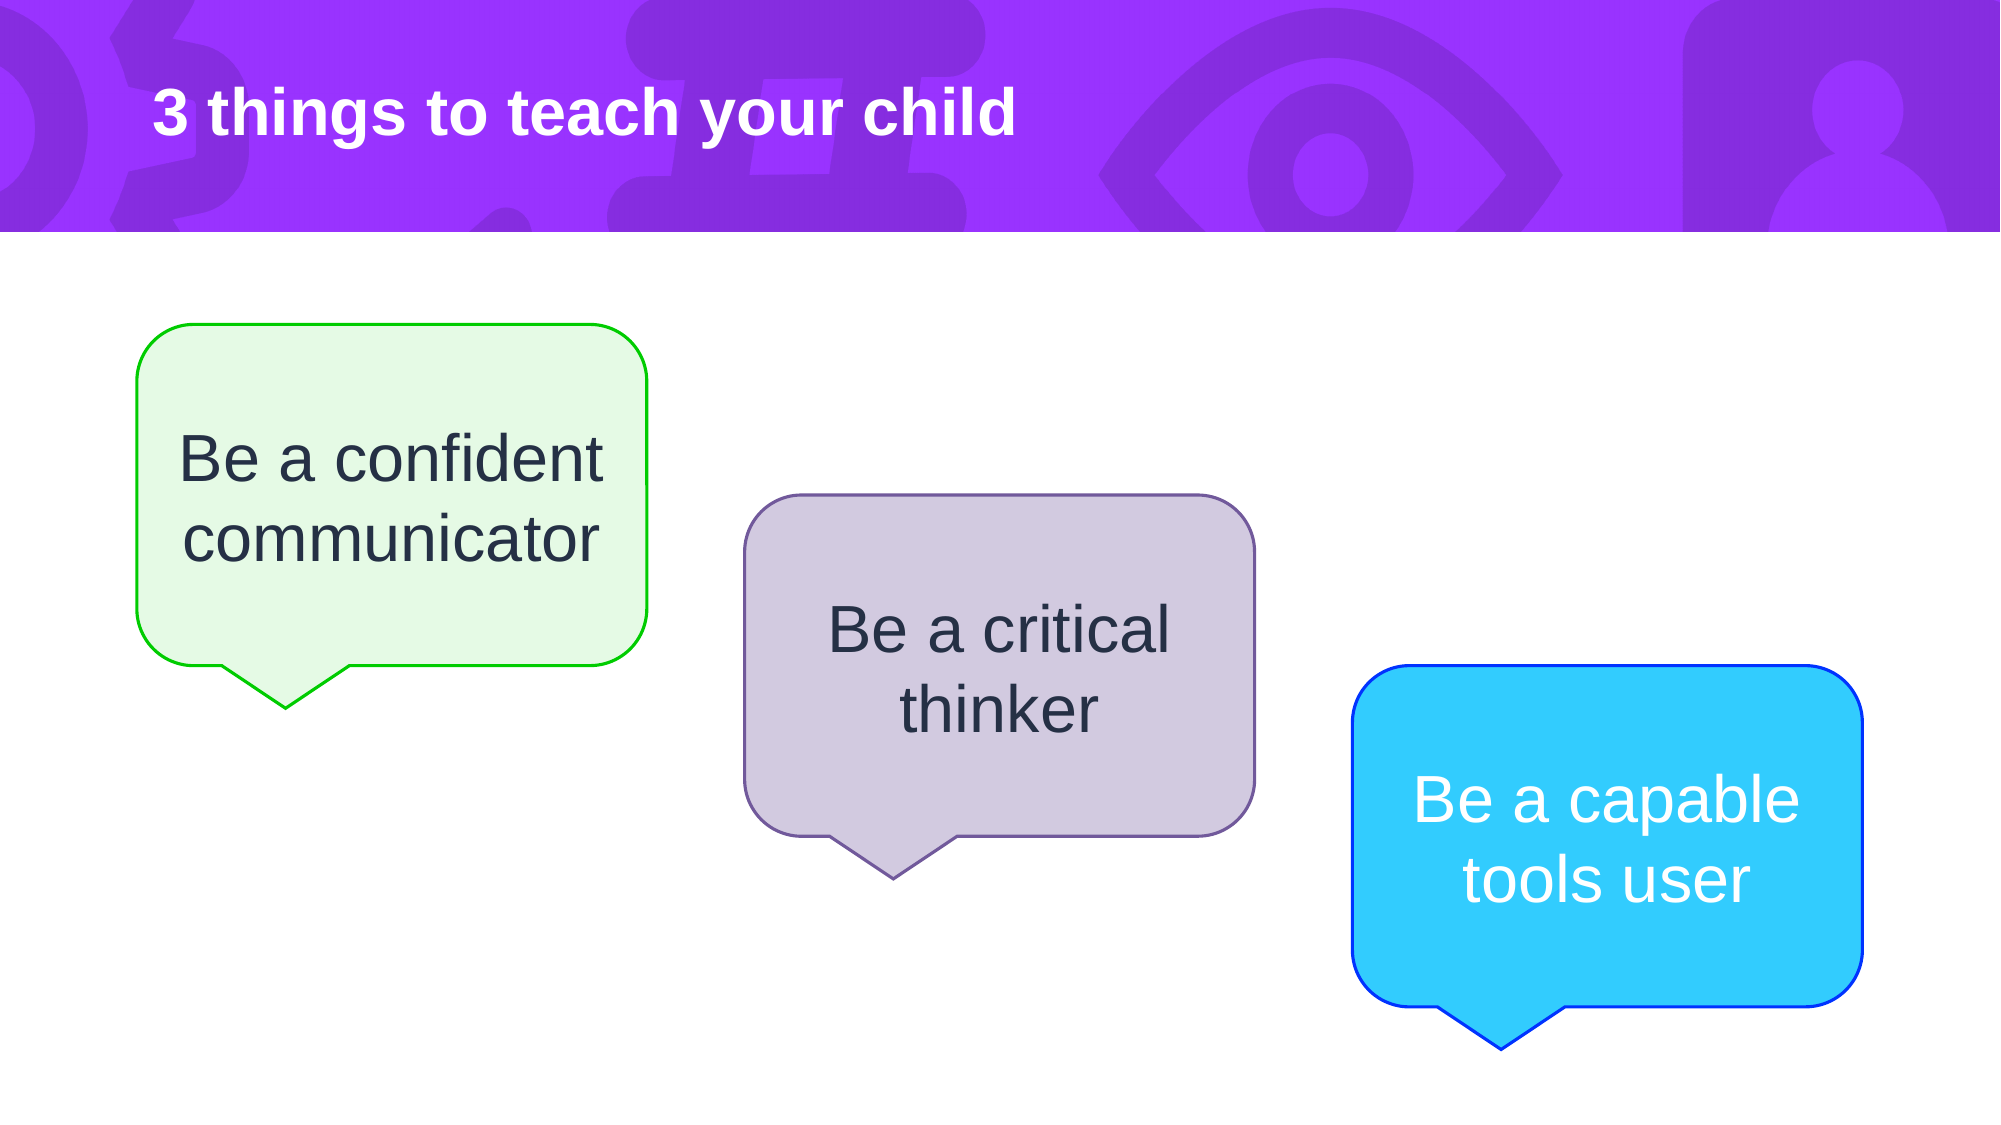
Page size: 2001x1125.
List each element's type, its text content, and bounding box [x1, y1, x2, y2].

text_box Be a confident communicator [135, 322, 649, 711]
text_box Be a critical thinker [743, 493, 1257, 881]
picture [0, 0, 2000, 233]
text_box Be a capable tools user [1350, 664, 1864, 1052]
